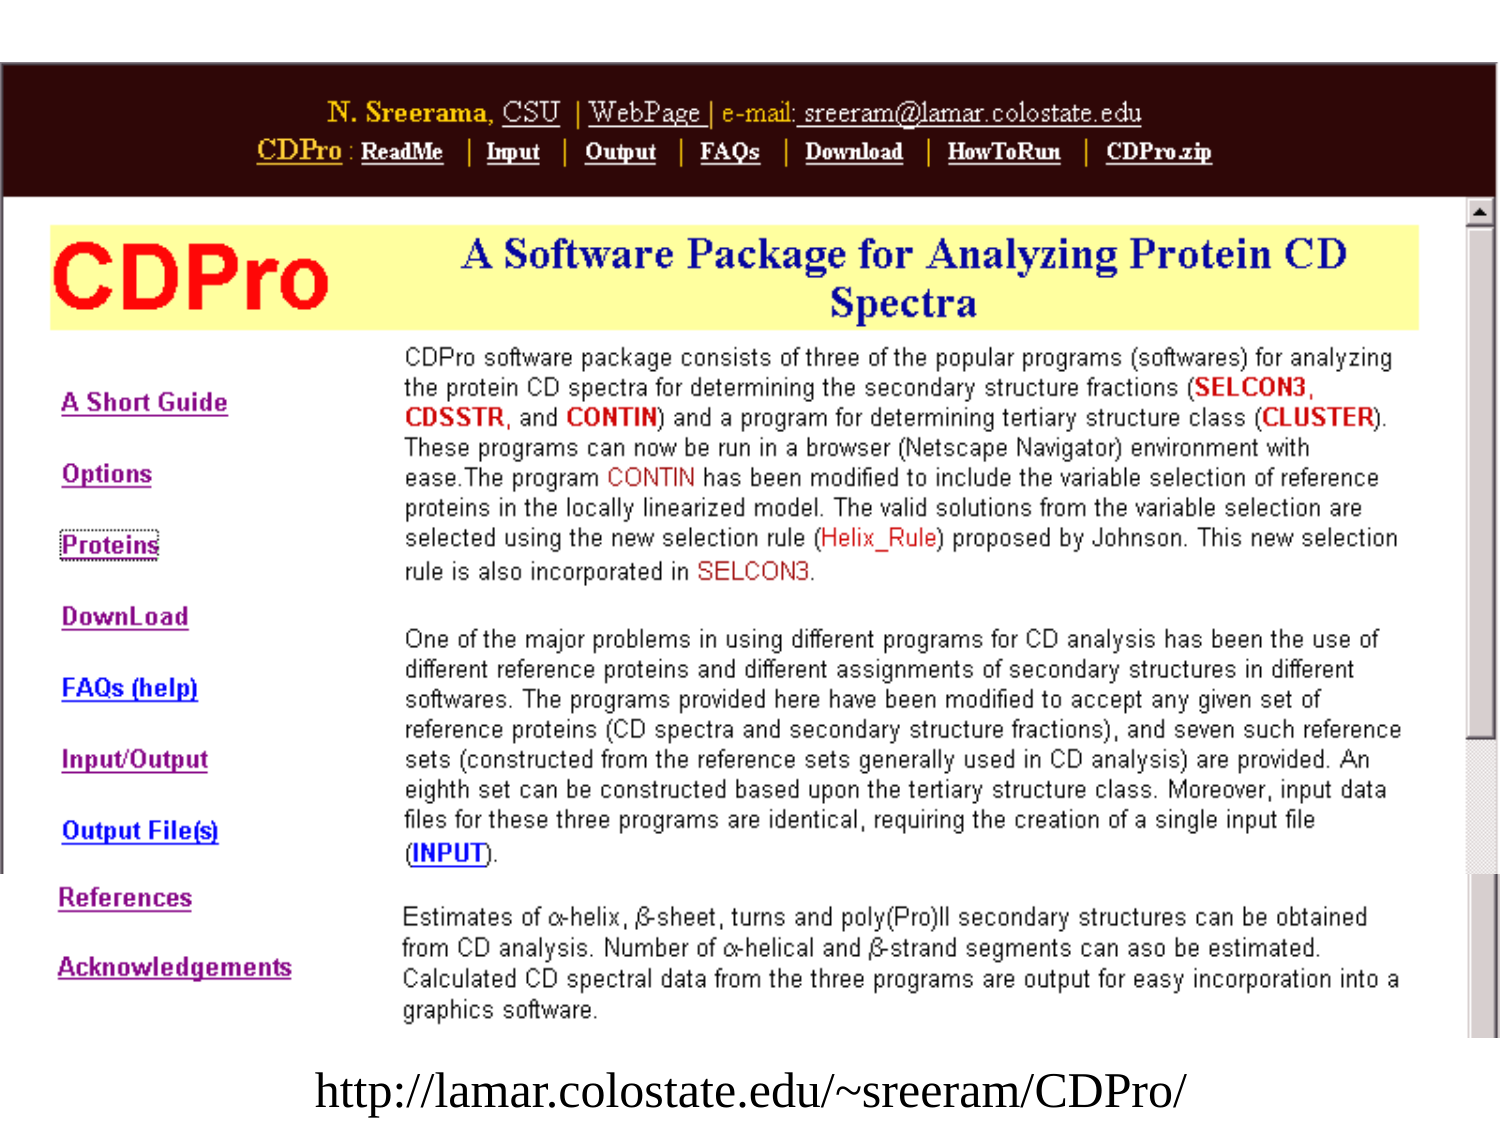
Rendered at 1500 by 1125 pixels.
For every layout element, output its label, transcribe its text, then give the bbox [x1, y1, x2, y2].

text_box http://lamar.colostate.edu/~sreeram/CDPro/ [299, 1049, 1213, 1125]
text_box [0, 874, 1500, 1038]
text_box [0, 62, 1500, 874]
